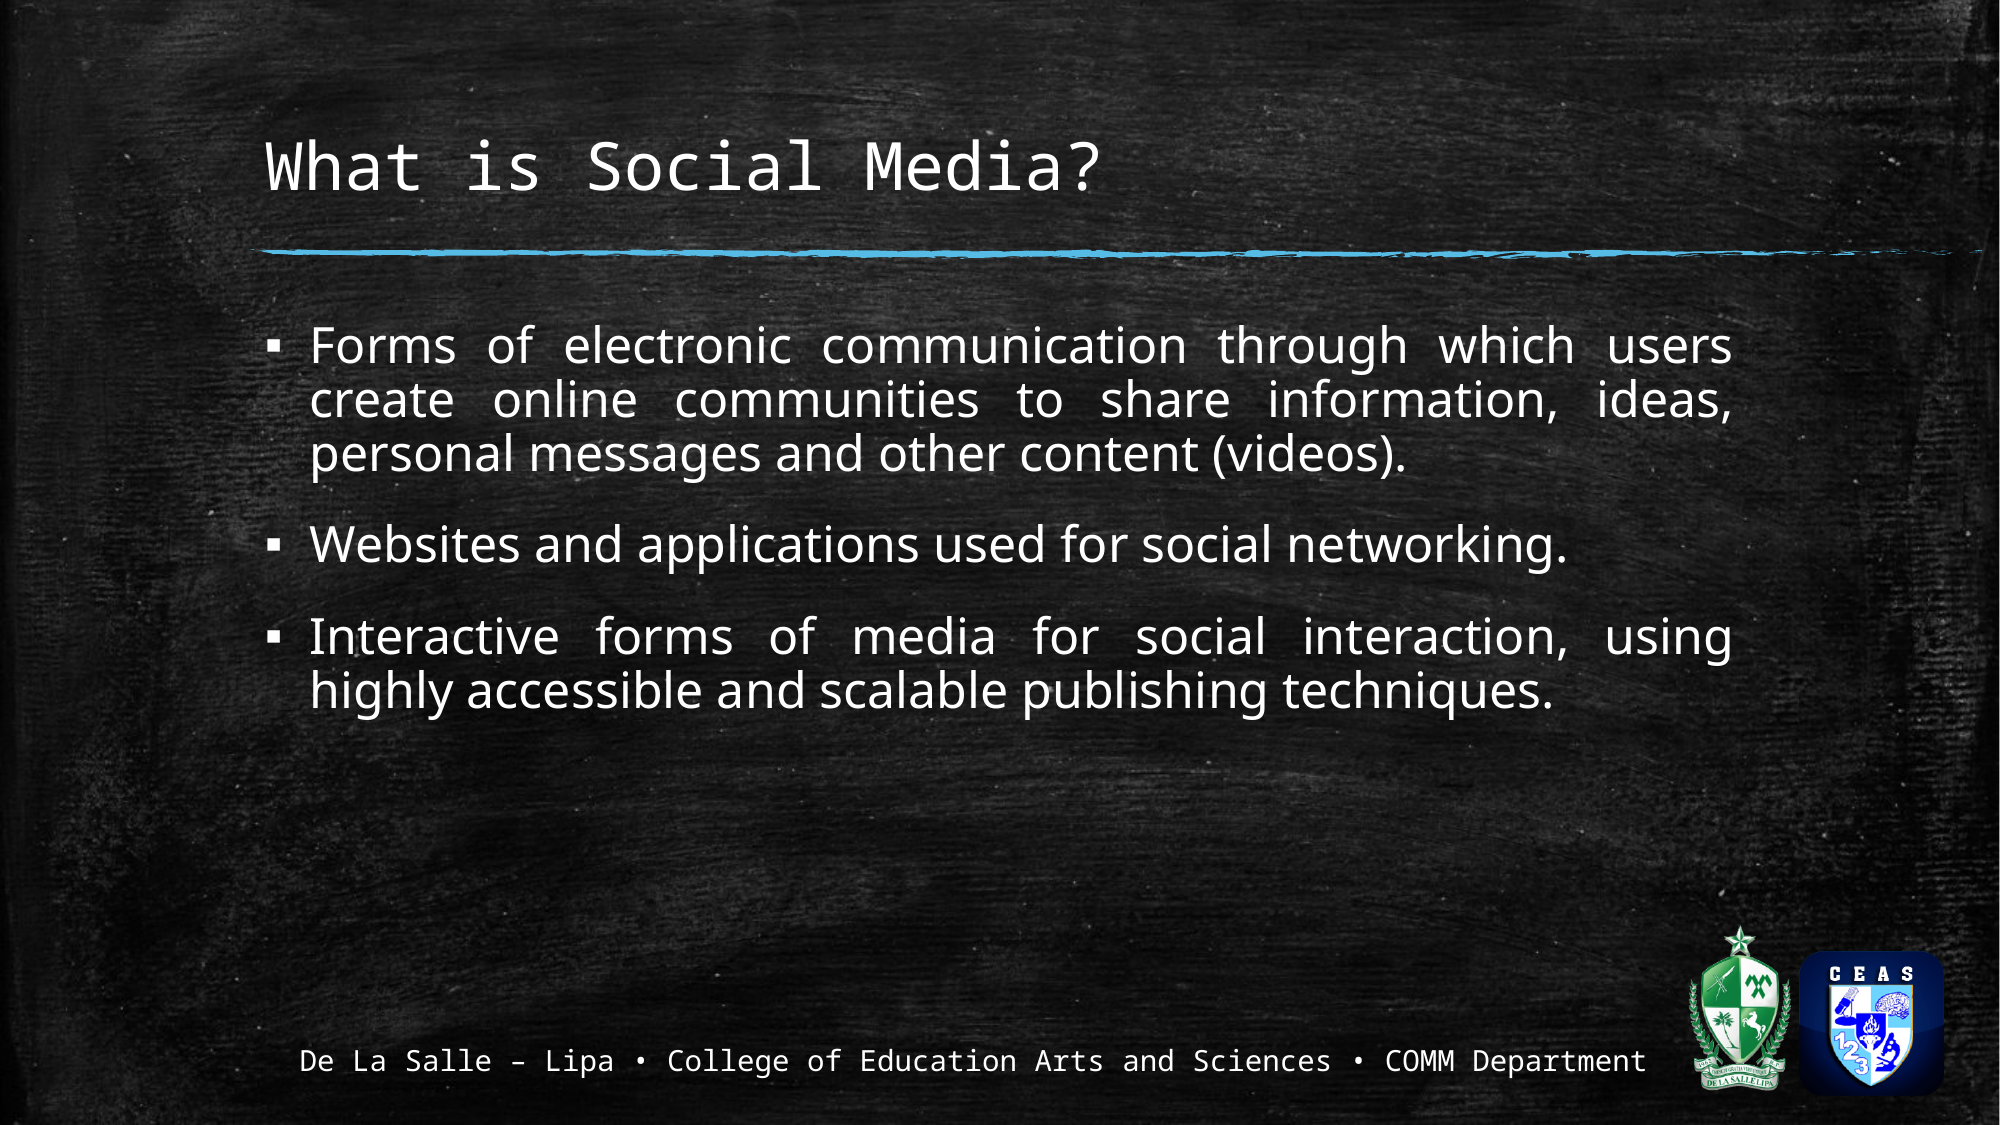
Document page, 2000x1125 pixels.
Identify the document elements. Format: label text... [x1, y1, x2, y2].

text_box De La Salle – Lipa • College of Education Arts and Sciences • COMM Department [124, 1034, 1656, 1085]
title What is Social Media? [249, 45, 1750, 213]
list Forms of electronic communication through which users create online communities to share information, ideas, personal messages and other content (videos). Websites and applications used for social networking. Interactive forms of media for social interaction, using highly accessible and scalable publishing techniques. [249, 312, 1750, 1013]
picture [1656, 924, 1944, 1096]
